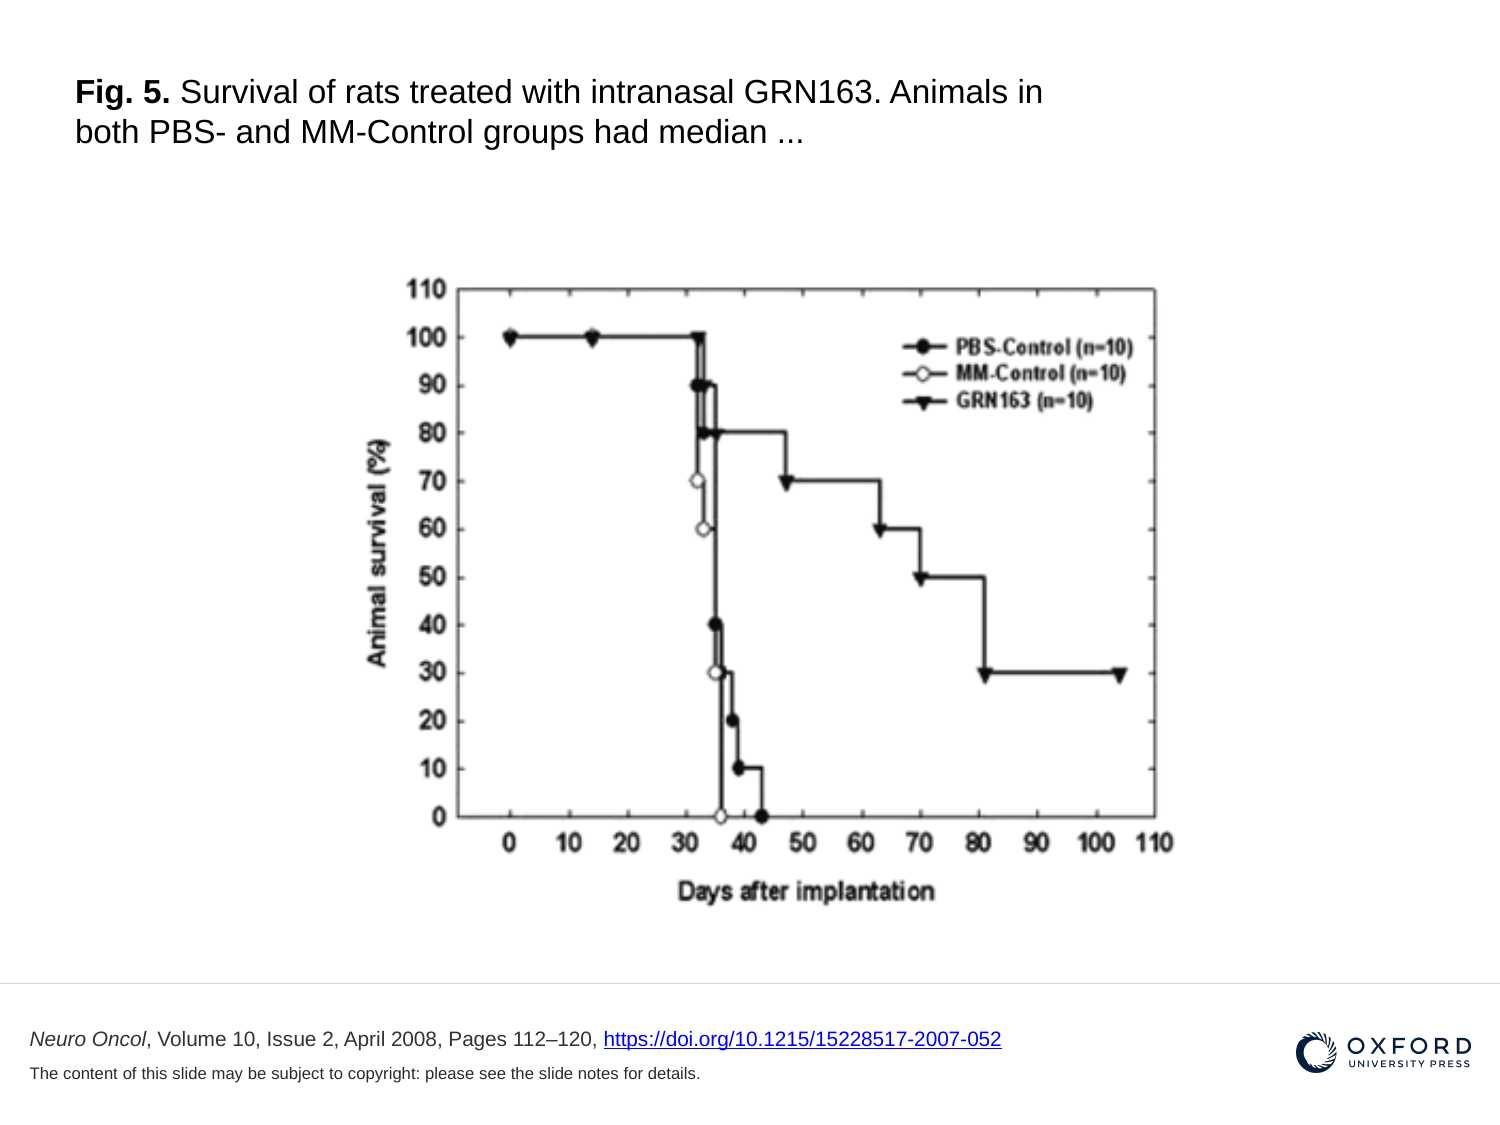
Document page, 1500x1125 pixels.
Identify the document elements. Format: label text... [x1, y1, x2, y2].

title Fig. 5. Survival of rats treated with intranasal GRN163. Animals in both PBS- and MM-Control groups had median ... [75, 69, 1078, 171]
picture [1296, 1032, 1471, 1073]
picture [281, 224, 1220, 957]
footer Neuro Oncol, Volume 10, Issue 2, April 2008, Pages 112–120, https://doi.org/10.1215/15228517-2007-052 The content of this slide may be subject to copyright: please see the slide notes for details. [0, 983, 1260, 1125]
